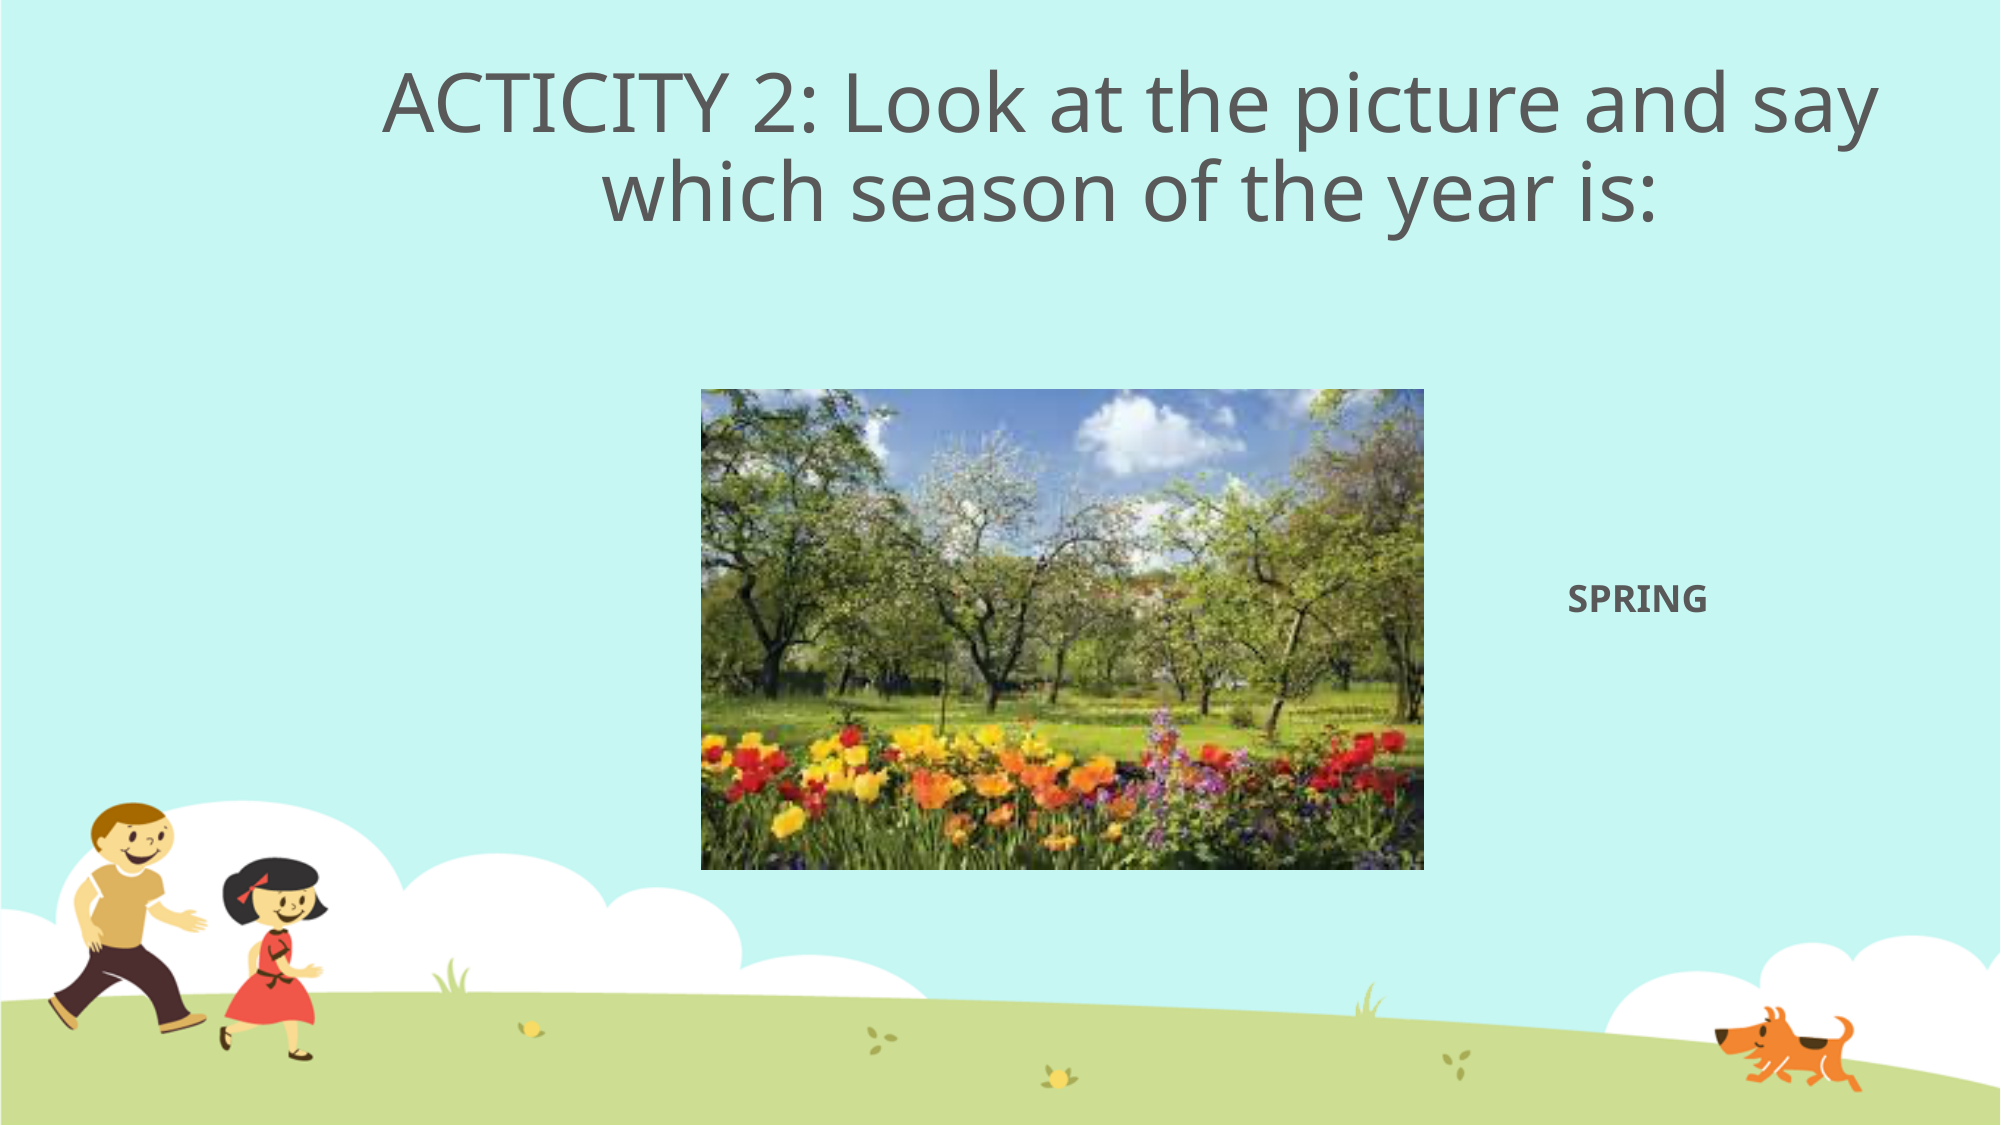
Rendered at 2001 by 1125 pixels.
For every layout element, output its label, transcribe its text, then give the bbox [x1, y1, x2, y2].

picture [0, 0, 2001, 1125]
title ACTICITY 2: Look at the picture and say which season of the year is: [362, 50, 1900, 247]
text_box SPRING [1552, 568, 1724, 628]
